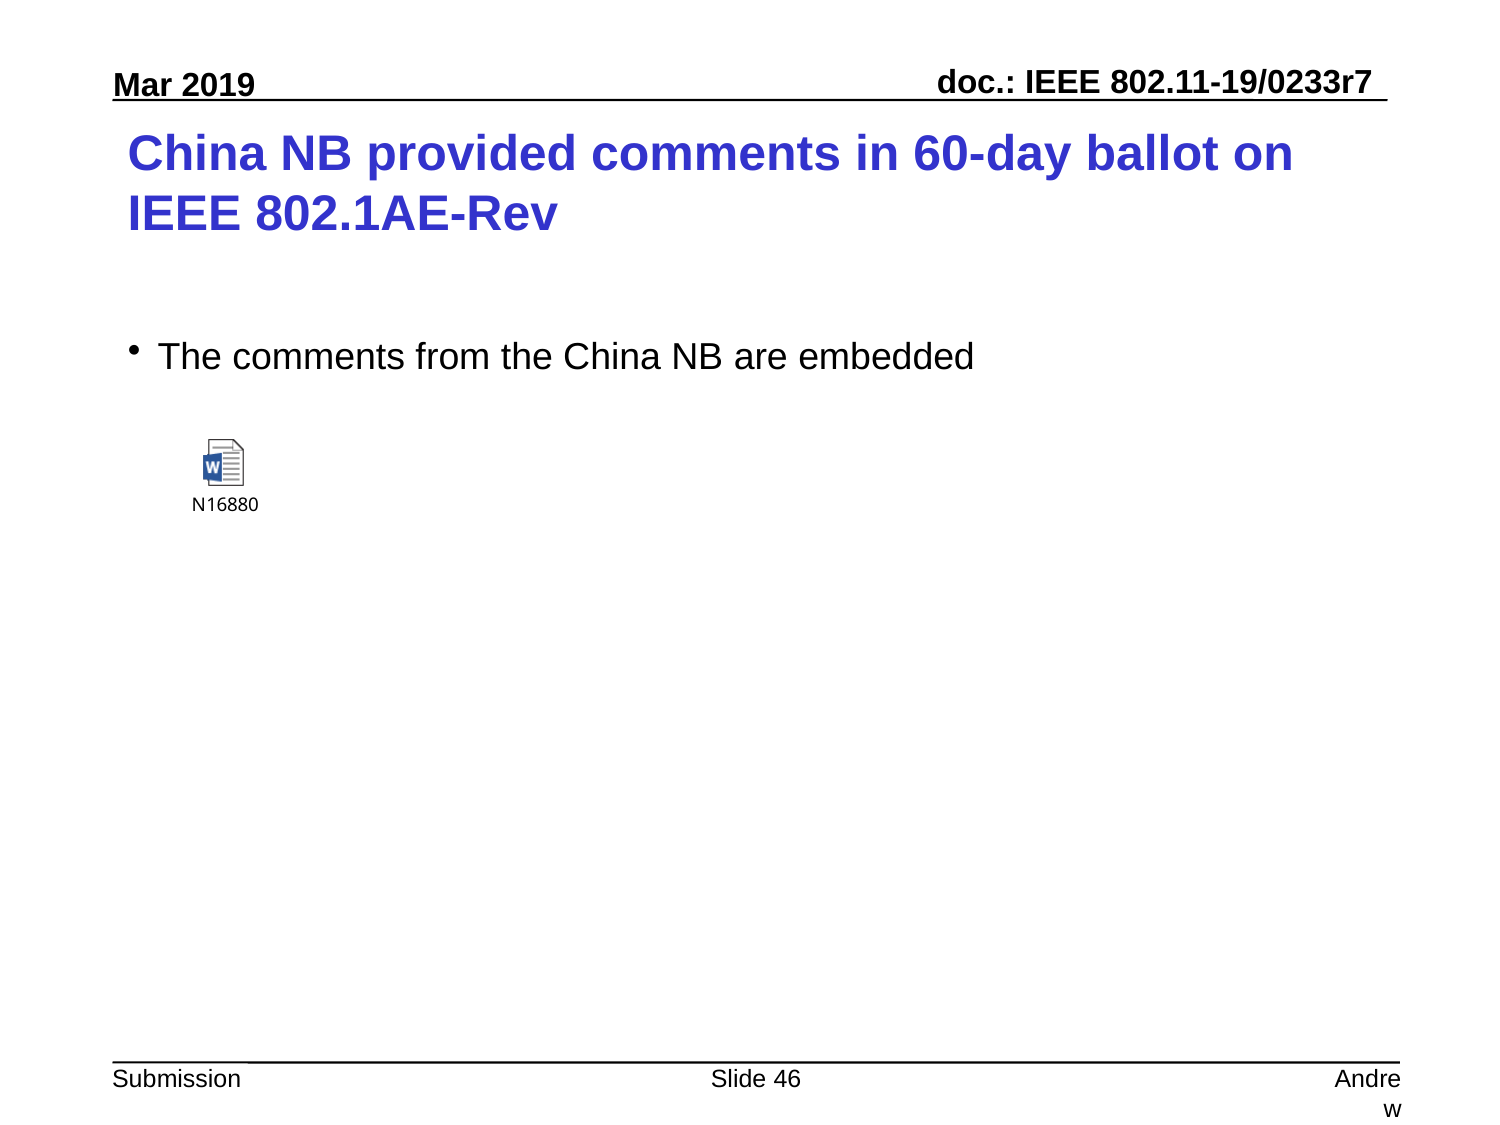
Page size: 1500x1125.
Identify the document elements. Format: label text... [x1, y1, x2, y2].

slide_number Slide 46 [709, 1061, 803, 1093]
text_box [149, 437, 301, 570]
title China NB provided comments in 60-day ballot on IEEE 802.1AE-Rev [112, 112, 1388, 288]
list The comments from the China NB are embedded [112, 324, 1388, 1000]
footer Andrew Myles, Cisco [1320, 1061, 1402, 1093]
